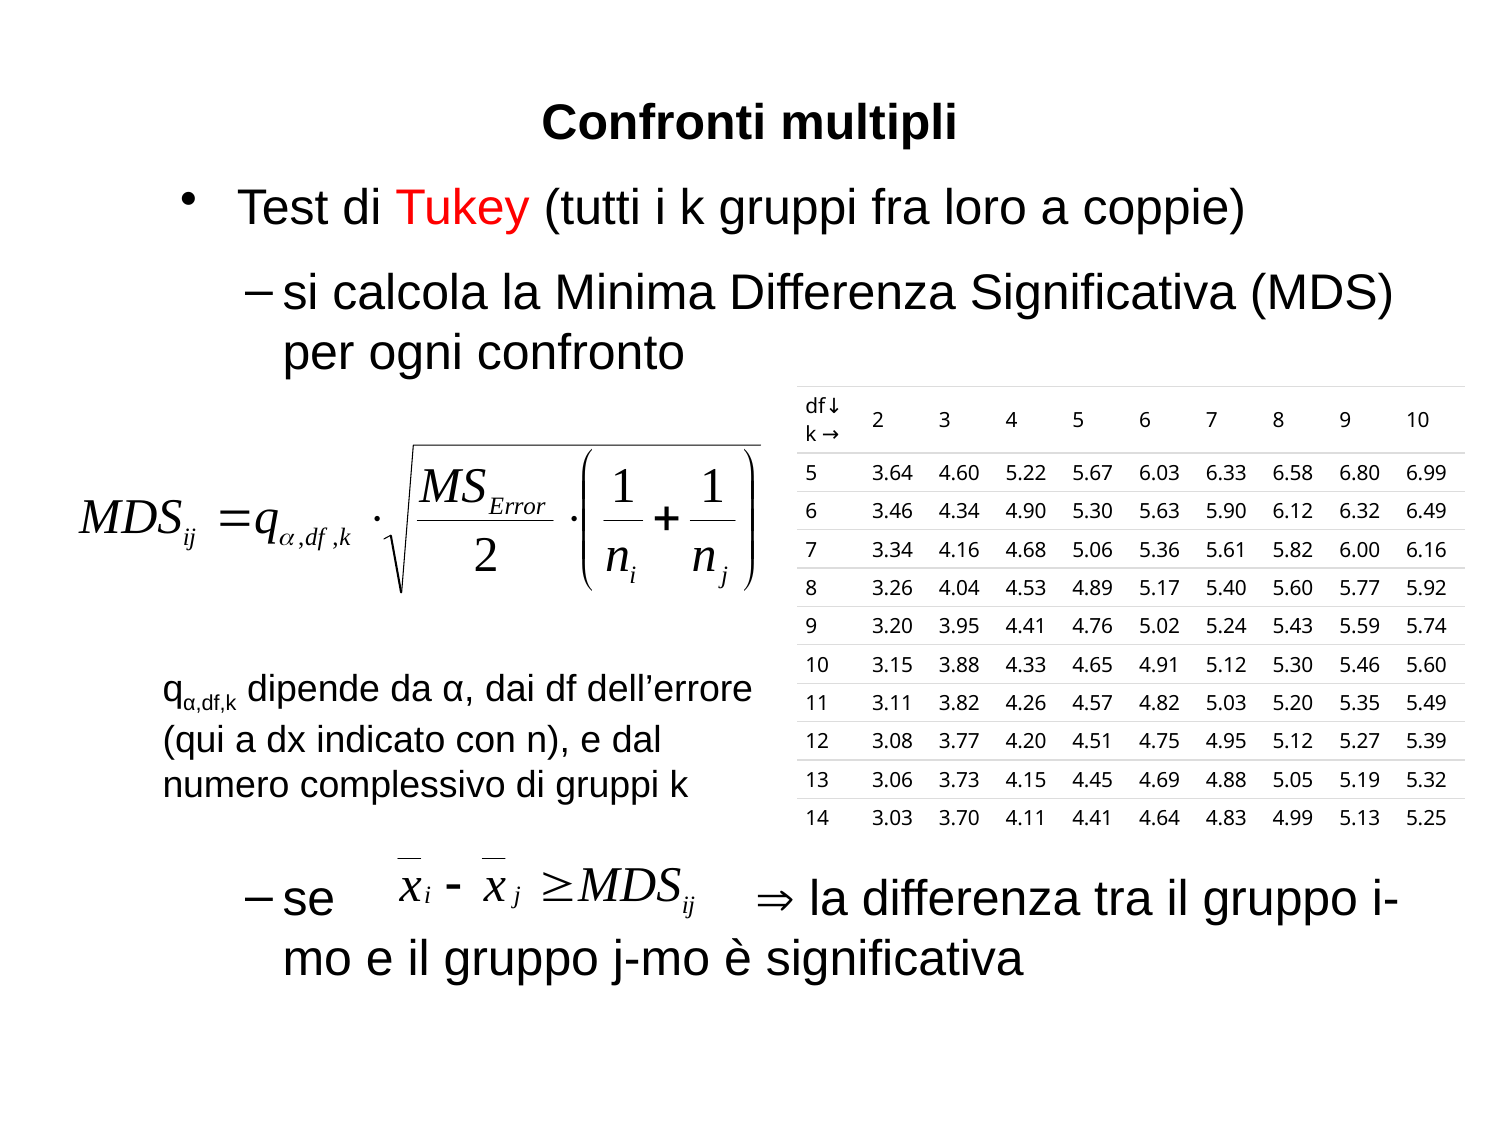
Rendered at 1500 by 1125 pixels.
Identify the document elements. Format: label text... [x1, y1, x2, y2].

table_cell 5.67 [1064, 454, 1131, 491]
table_header 8 [1265, 387, 1331, 452]
table_cell 3.03 [864, 799, 931, 837]
table_header df↓ k → [797, 387, 864, 452]
table_cell 5.32 [1398, 761, 1465, 798]
table_cell 6.00 [1331, 530, 1398, 567]
table_cell 3.82 [931, 684, 998, 721]
table_cell 4.82 [1131, 684, 1198, 721]
table_cell 4.15 [998, 761, 1064, 798]
table_cell 3.77 [931, 722, 998, 759]
table_cell 12 [797, 722, 864, 759]
table_cell 4.41 [1064, 799, 1131, 837]
table_cell 3.11 [864, 684, 931, 721]
table_cell 6.49 [1398, 492, 1465, 529]
table_cell 4.51 [1064, 722, 1131, 759]
table_cell 6.03 [1131, 454, 1198, 491]
table_cell 4.99 [1265, 799, 1331, 837]
table_header 3 [931, 387, 998, 452]
table_cell 4.90 [998, 492, 1064, 529]
table_header 4 [998, 387, 1064, 452]
table_cell 4.69 [1131, 761, 1198, 798]
table_cell 5.03 [1198, 684, 1265, 721]
table_cell 5.77 [1331, 569, 1398, 606]
table_cell 3.06 [864, 761, 931, 798]
table_cell 5.30 [1064, 492, 1131, 529]
table_cell 4.33 [998, 645, 1064, 683]
table_cell 5.90 [1198, 492, 1265, 529]
table_cell 6.12 [1265, 492, 1331, 529]
table_cell 5.30 [1265, 645, 1331, 683]
table_cell 9 [797, 607, 864, 644]
table_cell 5.05 [1265, 761, 1331, 798]
table_cell 5.49 [1398, 684, 1465, 721]
table_cell 6.32 [1331, 492, 1398, 529]
table_cell 5.13 [1331, 799, 1398, 837]
table_cell 5.46 [1331, 645, 1398, 683]
table_cell 6 [797, 492, 864, 529]
table_cell 5.17 [1131, 569, 1198, 606]
table_cell 10 [797, 645, 864, 683]
table_cell 4.88 [1198, 761, 1265, 798]
table_cell 14 [797, 799, 864, 837]
table_header 5 [1064, 387, 1131, 452]
table_cell 5 [797, 454, 864, 491]
table_cell 5.74 [1398, 607, 1465, 644]
table_header 10 [1398, 387, 1465, 452]
table_cell 5.92 [1398, 569, 1465, 606]
table_cell 6.80 [1331, 454, 1398, 491]
table_cell 8 [797, 569, 864, 606]
table_cell 4.89 [1064, 569, 1131, 606]
table_cell 4.16 [931, 530, 998, 567]
table_cell 5.40 [1198, 569, 1265, 606]
table_cell 5.61 [1198, 530, 1265, 567]
table_header 6 [1131, 387, 1198, 452]
table_cell 4.91 [1131, 645, 1198, 683]
table_cell 4.41 [998, 607, 1064, 644]
table_cell 5.12 [1265, 722, 1331, 759]
table_cell 5.20 [1265, 684, 1331, 721]
table_cell 6.33 [1198, 454, 1265, 491]
table_cell 5.43 [1265, 607, 1331, 644]
table_cell 4.75 [1131, 722, 1198, 759]
table_cell 5.36 [1131, 530, 1198, 567]
table_cell 6.99 [1398, 454, 1465, 491]
list Confronti multipli Test di Tukey (tutti i k gruppi fra loro a coppie) si calcola la Minima Differenza Significativa (MDS) per ogni confronto qα,df,k dipende da α, dai df dell’errore (qui a dx indicato con n), e dal numero complessivo di gruppi k se  la differenza tra il gruppo i-mo e il gruppo j-mo è significativa [74, 81, 1426, 1032]
table_cell 4.95 [1198, 722, 1265, 759]
table_cell 6.58 [1265, 454, 1331, 491]
table_cell 4.65 [1064, 645, 1131, 683]
table_cell 13 [797, 761, 864, 798]
table_cell 3.95 [931, 607, 998, 644]
table_cell 3.73 [931, 761, 998, 798]
table_cell 5.63 [1131, 492, 1198, 529]
table_cell 3.20 [864, 607, 931, 644]
table_cell 4.57 [1064, 684, 1131, 721]
table_cell 5.24 [1198, 607, 1265, 644]
table_cell 4.60 [931, 454, 998, 491]
table_cell 3.15 [864, 645, 931, 683]
table_cell 3.88 [931, 645, 998, 683]
table_cell 4.04 [931, 569, 998, 606]
table_cell 3.08 [864, 722, 931, 759]
table_cell 5.39 [1398, 722, 1465, 759]
table_cell 5.02 [1131, 607, 1198, 644]
table_cell 3.46 [864, 492, 931, 529]
table_cell 5.27 [1331, 722, 1398, 759]
table_cell 4.34 [931, 492, 998, 529]
table_cell 5.06 [1064, 530, 1131, 567]
table_cell 5.60 [1265, 569, 1331, 606]
table_cell 5.22 [998, 454, 1064, 491]
table_cell 5.35 [1331, 684, 1398, 721]
table_cell 5.59 [1331, 607, 1398, 644]
table_header 2 [864, 387, 931, 452]
table_cell 6.16 [1398, 530, 1465, 567]
table_cell 5.12 [1198, 645, 1265, 683]
table_cell 5.82 [1265, 530, 1331, 567]
table_cell 4.20 [998, 722, 1064, 759]
table_cell 4.45 [1064, 761, 1131, 798]
table_cell 5.19 [1331, 761, 1398, 798]
table_cell 3.26 [864, 569, 931, 606]
table_cell 7 [797, 530, 864, 567]
table_cell 4.76 [1064, 607, 1131, 644]
table_cell 5.25 [1398, 799, 1465, 837]
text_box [74, 439, 767, 925]
table_cell 4.11 [998, 799, 1064, 837]
table_cell 4.64 [1131, 799, 1198, 837]
table_cell 3.70 [931, 799, 998, 837]
table_cell 4.26 [998, 684, 1064, 721]
table_cell 4.53 [998, 569, 1064, 606]
table_header 9 [1331, 387, 1398, 452]
table_cell 4.83 [1198, 799, 1265, 837]
table_cell 4.68 [998, 530, 1064, 567]
table_cell 5.60 [1398, 645, 1465, 683]
table_cell 3.64 [864, 454, 931, 491]
table_header 7 [1198, 387, 1265, 452]
table_cell 3.34 [864, 530, 931, 567]
table_cell 11 [797, 684, 864, 721]
